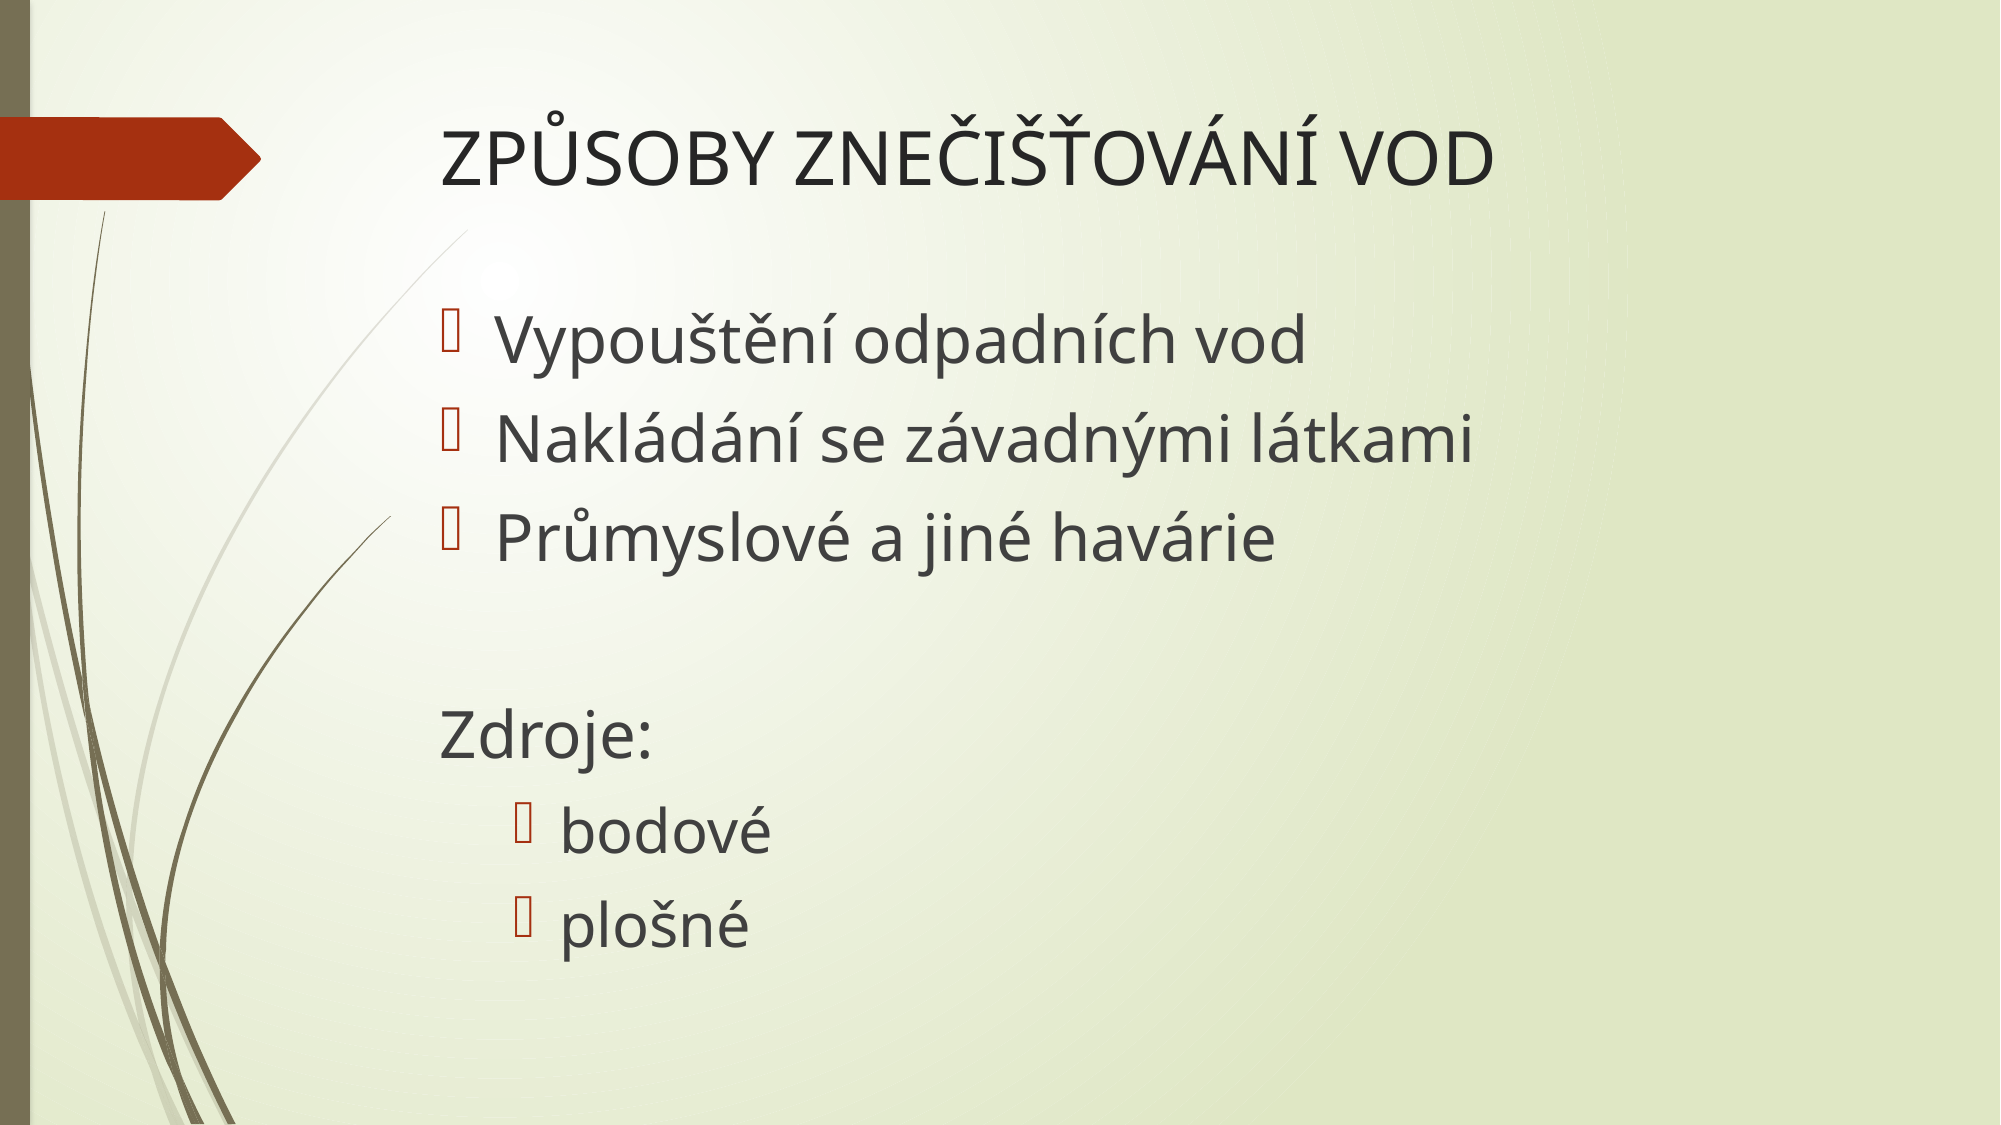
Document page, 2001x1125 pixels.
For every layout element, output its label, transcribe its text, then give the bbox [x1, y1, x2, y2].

title ZPŮSOBY ZNEČIŠŤOVÁNÍ VOD [425, 102, 1888, 290]
list Vypouštění odpadních vod Nakládání se závadnými látkami Průmyslové a jiné havárie Zdroje: bodové plošné [424, 290, 1888, 970]
